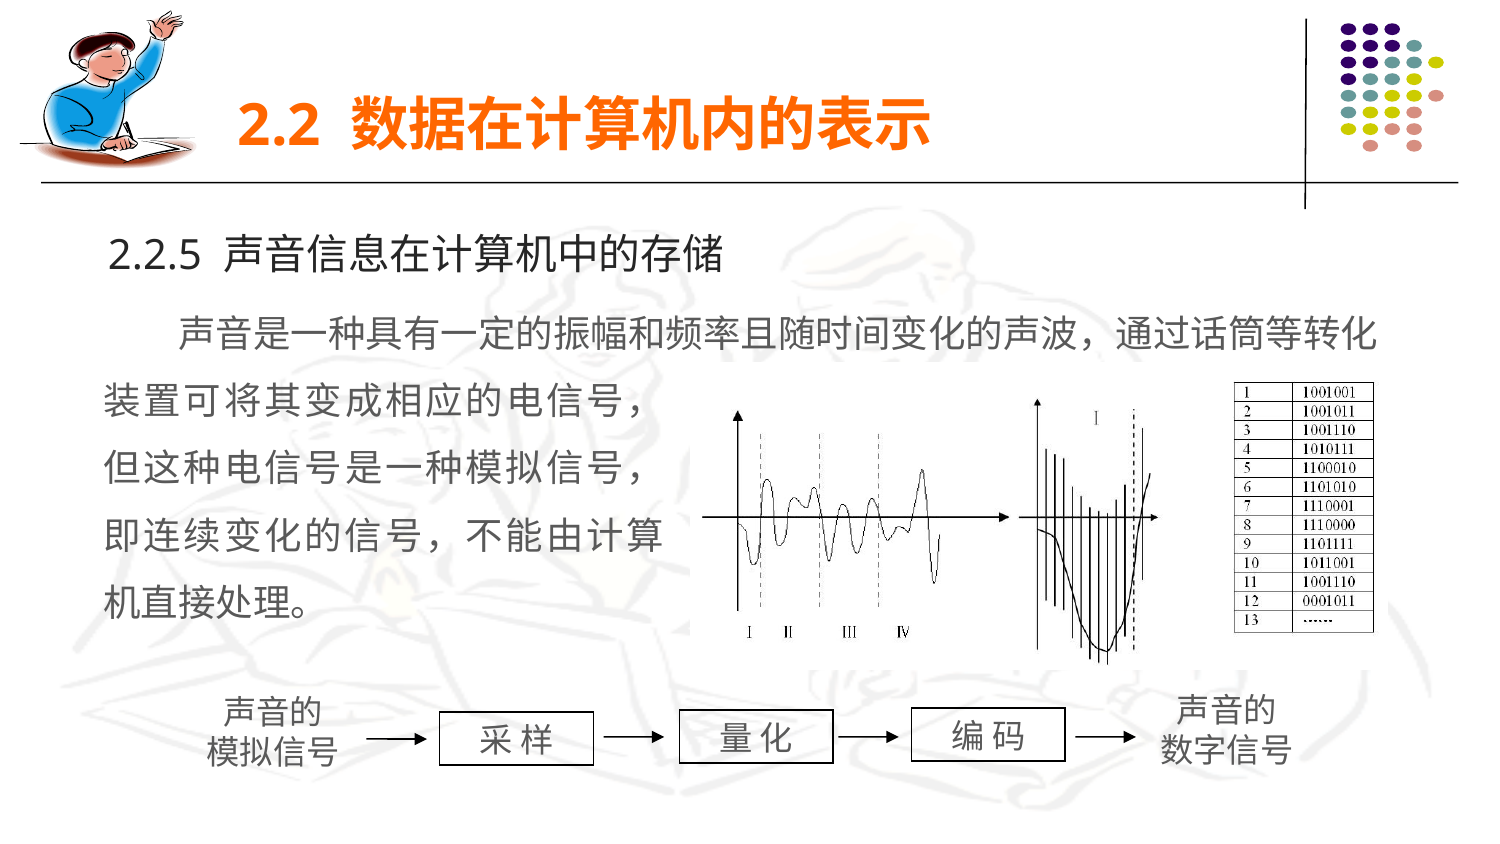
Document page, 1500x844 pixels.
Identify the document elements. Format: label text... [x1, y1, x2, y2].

text_box 装置可将其变成相应的电信号，但这种电信号是一种模拟信号，即连续变化的信号，不能由计算机直接处理。 [88, 347, 680, 632]
text_box 2.2 数据在计算机内的表示 [223, 44, 948, 165]
picture [690, 362, 1389, 671]
text_box 声音是一种具有一定的振幅和频率且随时间变化的声波，通过话筒等转化 [88, 280, 1412, 363]
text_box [166, 681, 1334, 800]
text_box 2.2.5 声音信息在计算机中的存储 [88, 200, 1412, 280]
